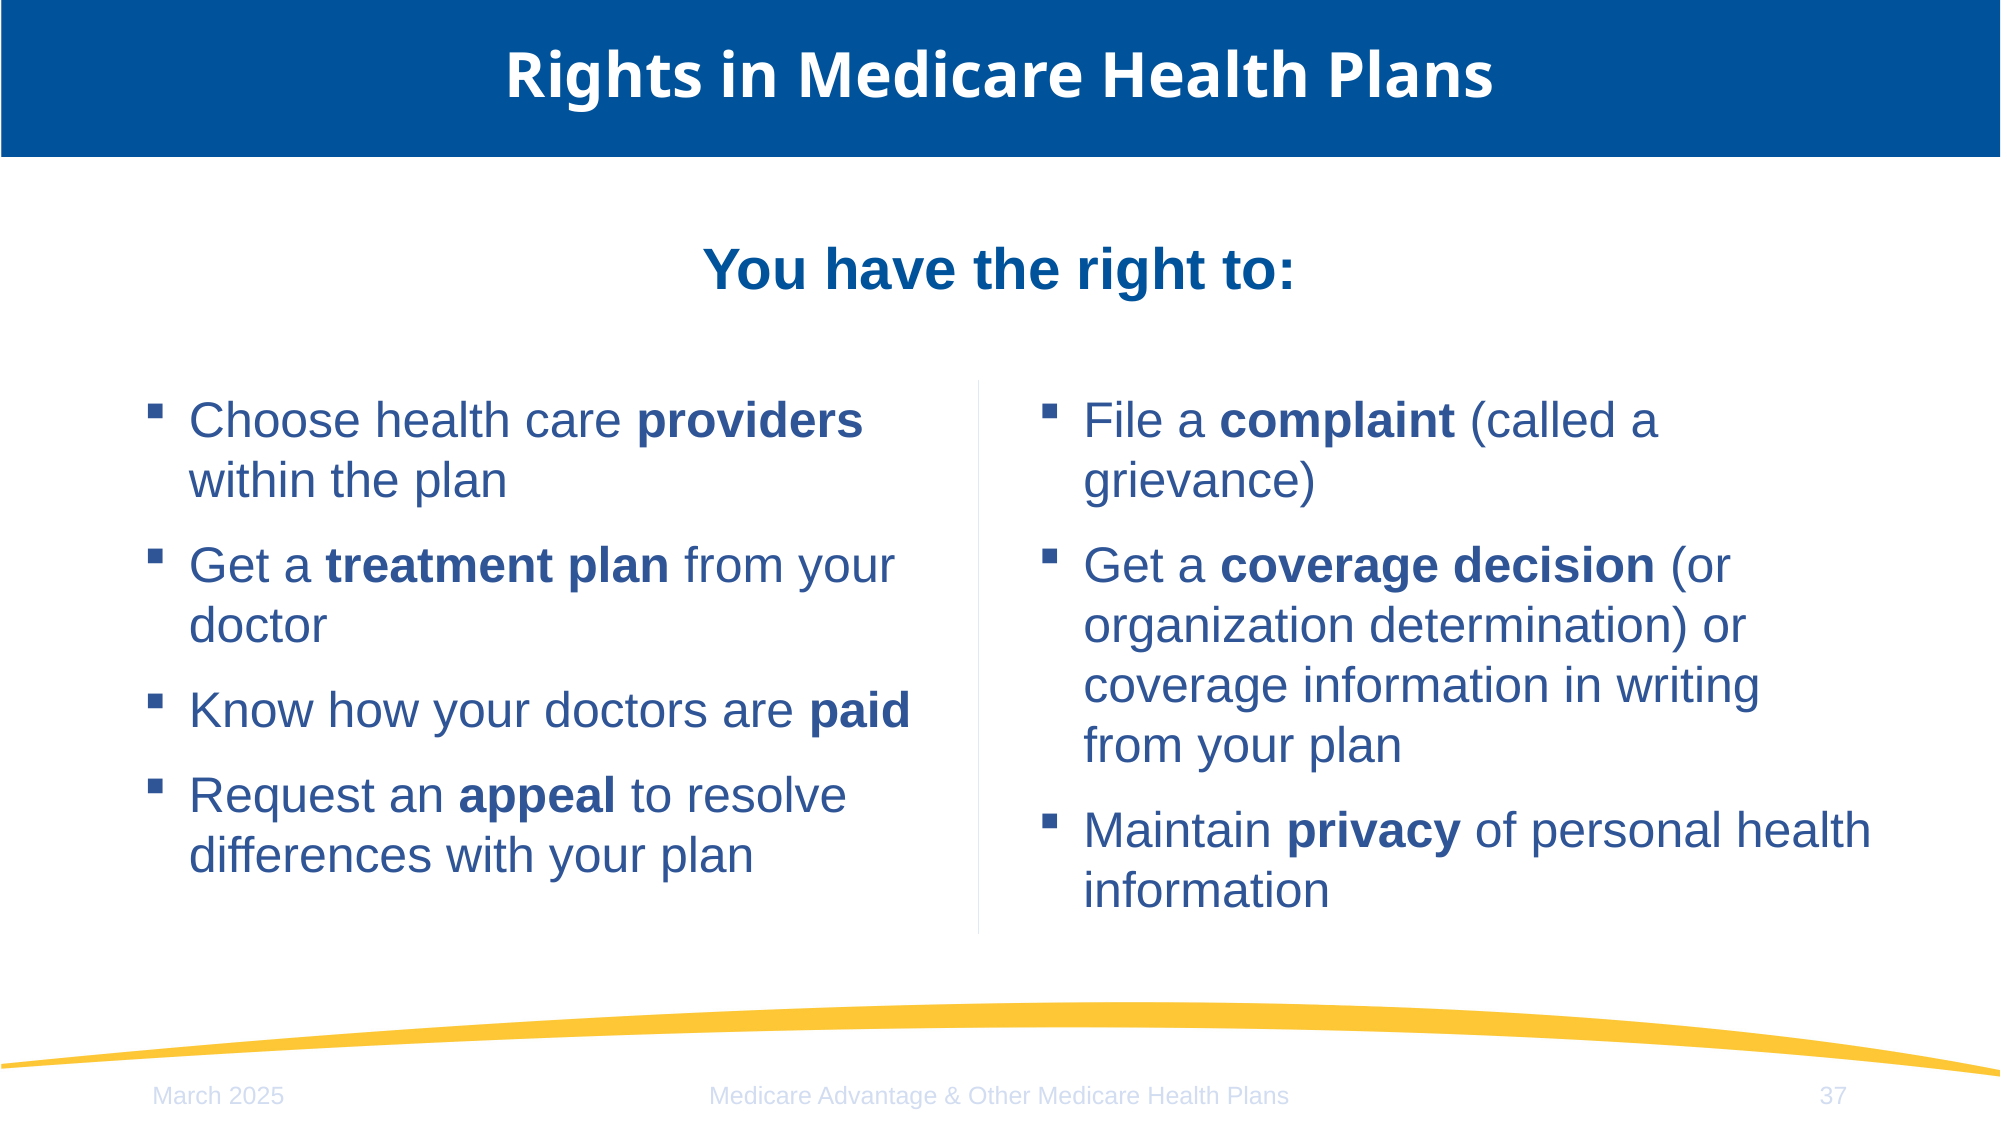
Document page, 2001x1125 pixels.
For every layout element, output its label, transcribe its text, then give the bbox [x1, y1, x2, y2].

footer Medicare Advantage & Other Medicare Health Plans [662, 1065, 1338, 1125]
list You have the right to: [0, 216, 2000, 337]
list Choose health care providers within the plan Get a treatment plan from your doctor Know how your doctors are paid Request an appeal to resolve differences with your plan File a complaint (called a grievance) Get a coverage decision (or organization determination) or coverage information in writing from your plan Maintain privacy of personal health information [128, 379, 1888, 962]
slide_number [137, 1065, 588, 1125]
picture [0, 0, 2001, 1125]
slide_number 37 [1412, 1065, 1863, 1125]
title Rights in Medicare Health Plans [0, 0, 2000, 155]
